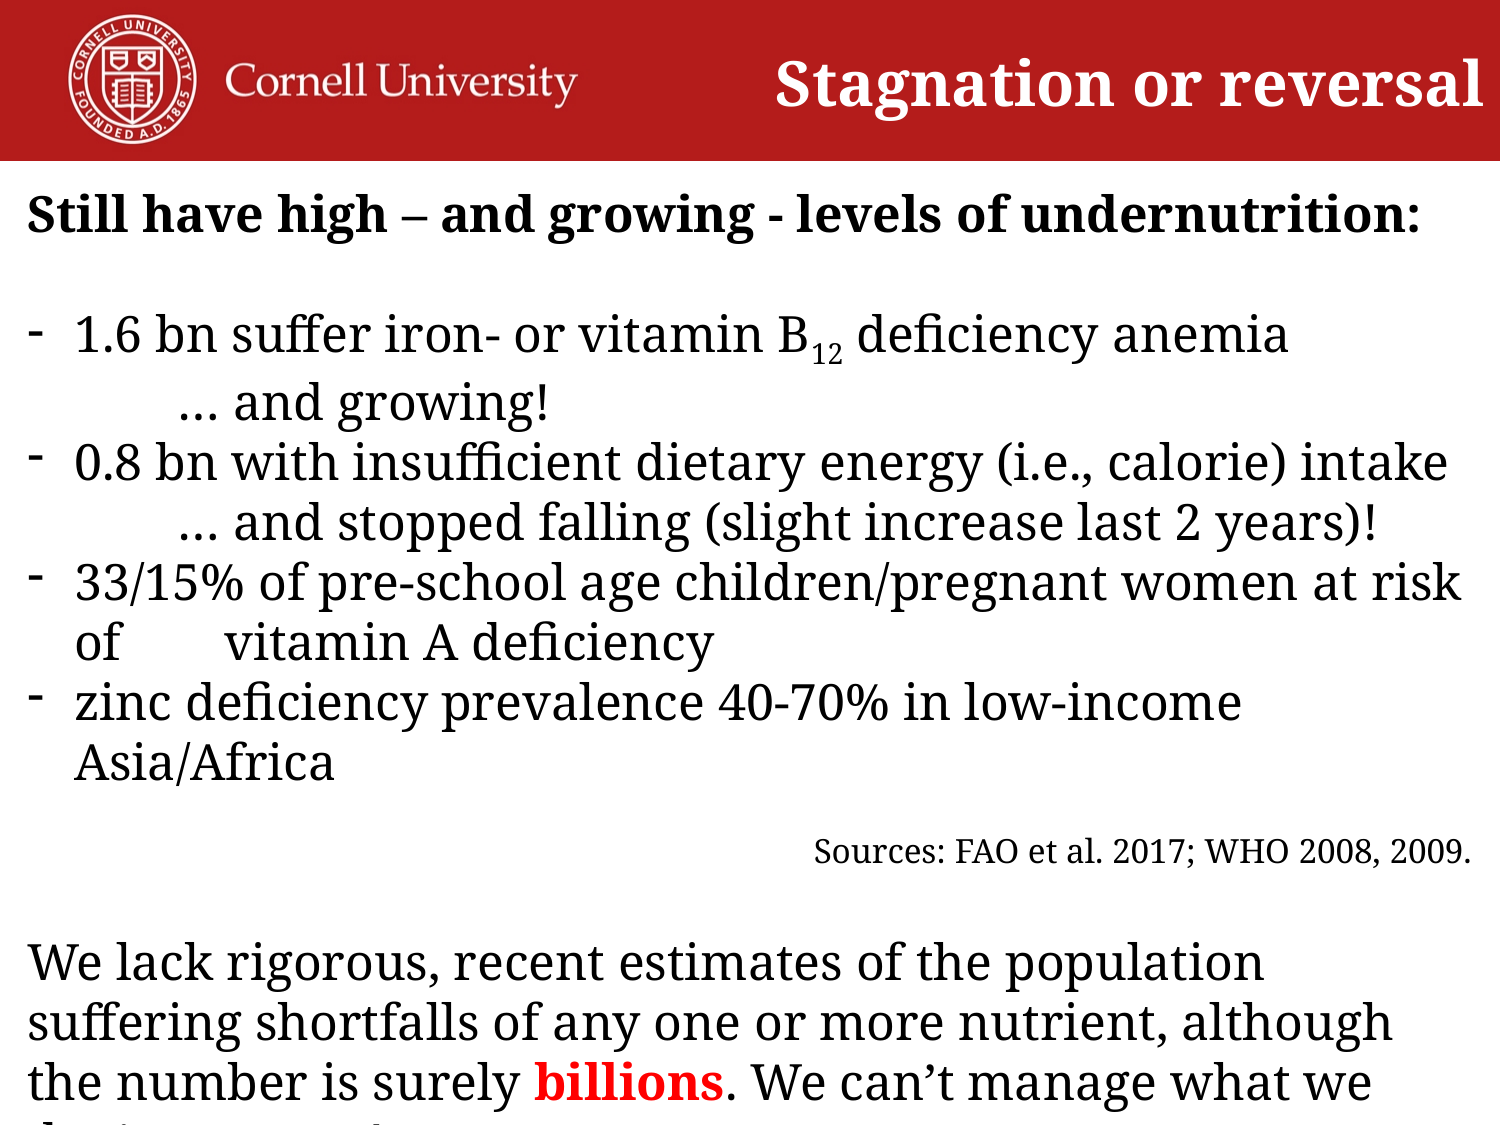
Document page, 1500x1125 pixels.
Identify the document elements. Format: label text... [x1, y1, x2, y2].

picture [0, 0, 1500, 162]
text_box Still have high – and growing - levels of undernutrition: 1.6 bn suffer iron- or vitamin B12 deficiency anemia … and growing! 0.8 bn with insufficient dietary energy (i.e., calorie) intake … and stopped falling (slight increase last 2 years)! 33/15% of pre-school age children/pregnant women at risk of vitamin A deficiency zinc deficiency prevalence 40-70% in low-income Asia/Africa Sources: FAO et al. 2017; WHO 2008, 2009. We lack rigorous, recent estimates of the population suffering shortfalls of any one or more nutrient, although the number is surely billions. We can’t manage what we don’t measure! [12, 174, 1488, 1125]
